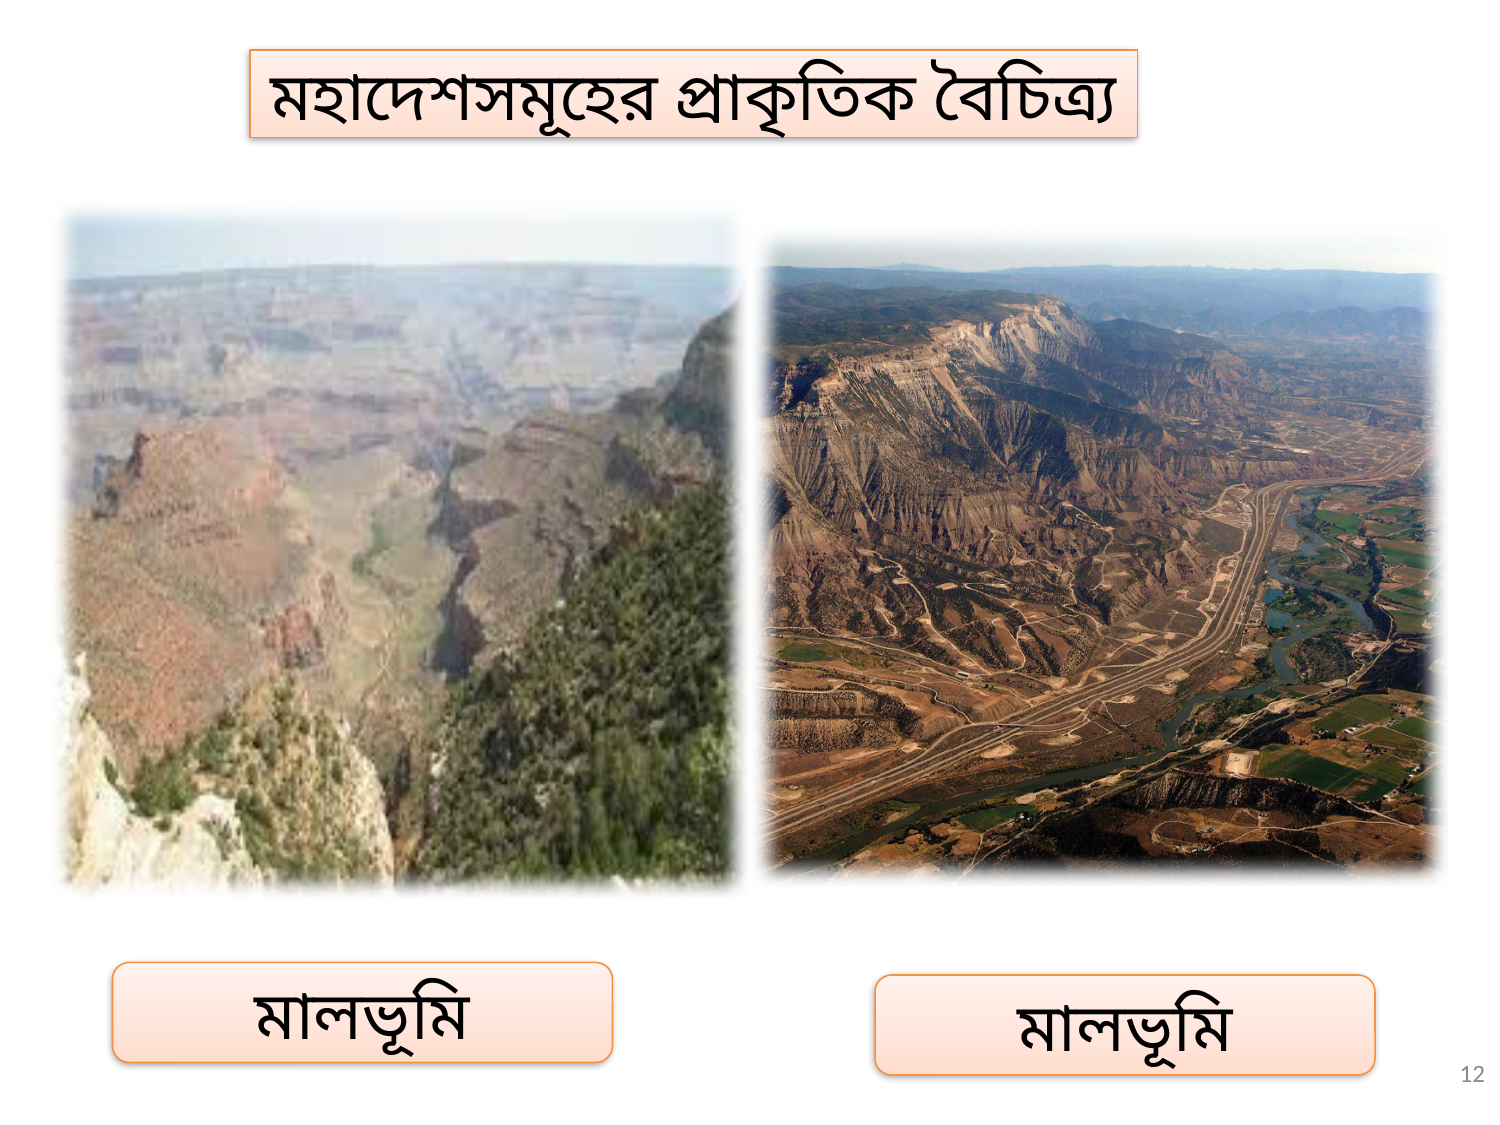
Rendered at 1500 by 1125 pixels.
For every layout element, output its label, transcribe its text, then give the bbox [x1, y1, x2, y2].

slide_number 12 [1149, 1042, 1500, 1103]
text_box মালভূমি [111, 961, 614, 1064]
text_box মালভূমি [874, 974, 1376, 1076]
picture [49, 199, 1451, 901]
text_box মহাদেশসমূহের প্রাকৃতিক বৈচিত্র্য [249, 49, 1138, 138]
